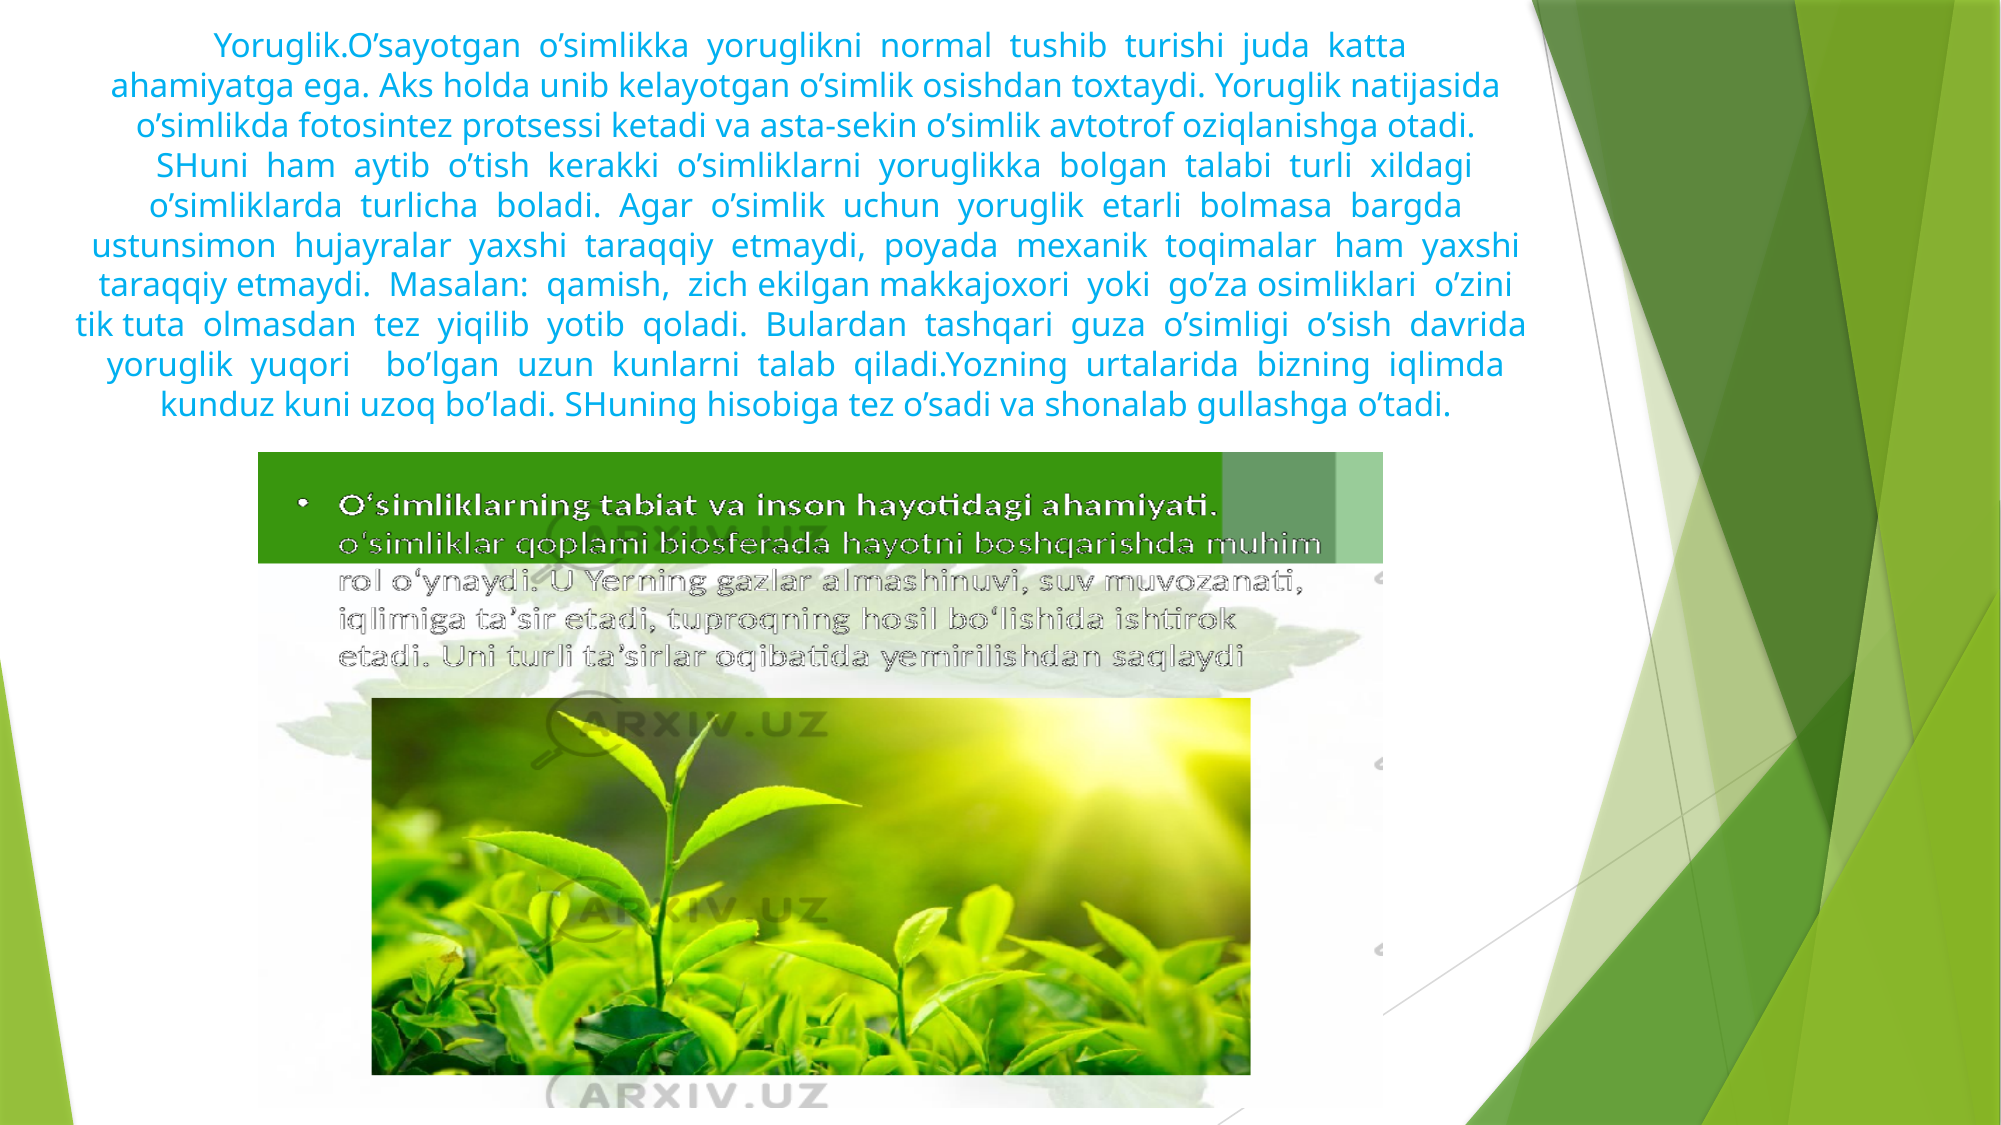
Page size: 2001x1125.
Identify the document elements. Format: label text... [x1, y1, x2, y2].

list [258, 452, 1384, 1109]
title Yoruglik.O’sayotgan o’simlikka yoruglikni normal tushib turishi juda katta ahamiyatga ega. Aks holda unib kelayotgan o’simlik osishdan toxtaydi. Yoruglik natijasida o’simlikda fotosintez protsessi ketadi va asta-sekin o’simlik avtotrof oziqlanishga otadi. SHuni ham aytib o’tish kerakki o’simliklarni yoruglikka bolgan talabi turli xildagi o’simliklarda turlicha boladi. Agar o’simlik uchun yoruglik etarli bolmasa bargda ustunsimon hujayralar yaxshi taraqqiy etmaydi, poyada mexanik toqimalar ham yaxshi taraqqiy etmaydi. Masalan: qamish, zich ekilgan makkajoxori yoki go’za osimliklari o’zini tik tuta olmasdan tez yiqilib yotib qoladi. Bulardan tashqari guza o’simligi o’sish davrida yoruglik yuqori bo’lgan uzun kunlarni talab qiladi.Yozning urtalarida bizning iqlimda kunduz kuni uzoq bo’ladi. SHuning hisobiga tez o’sadi va shonalab gullashga o’tadi. [20, 17, 1602, 453]
